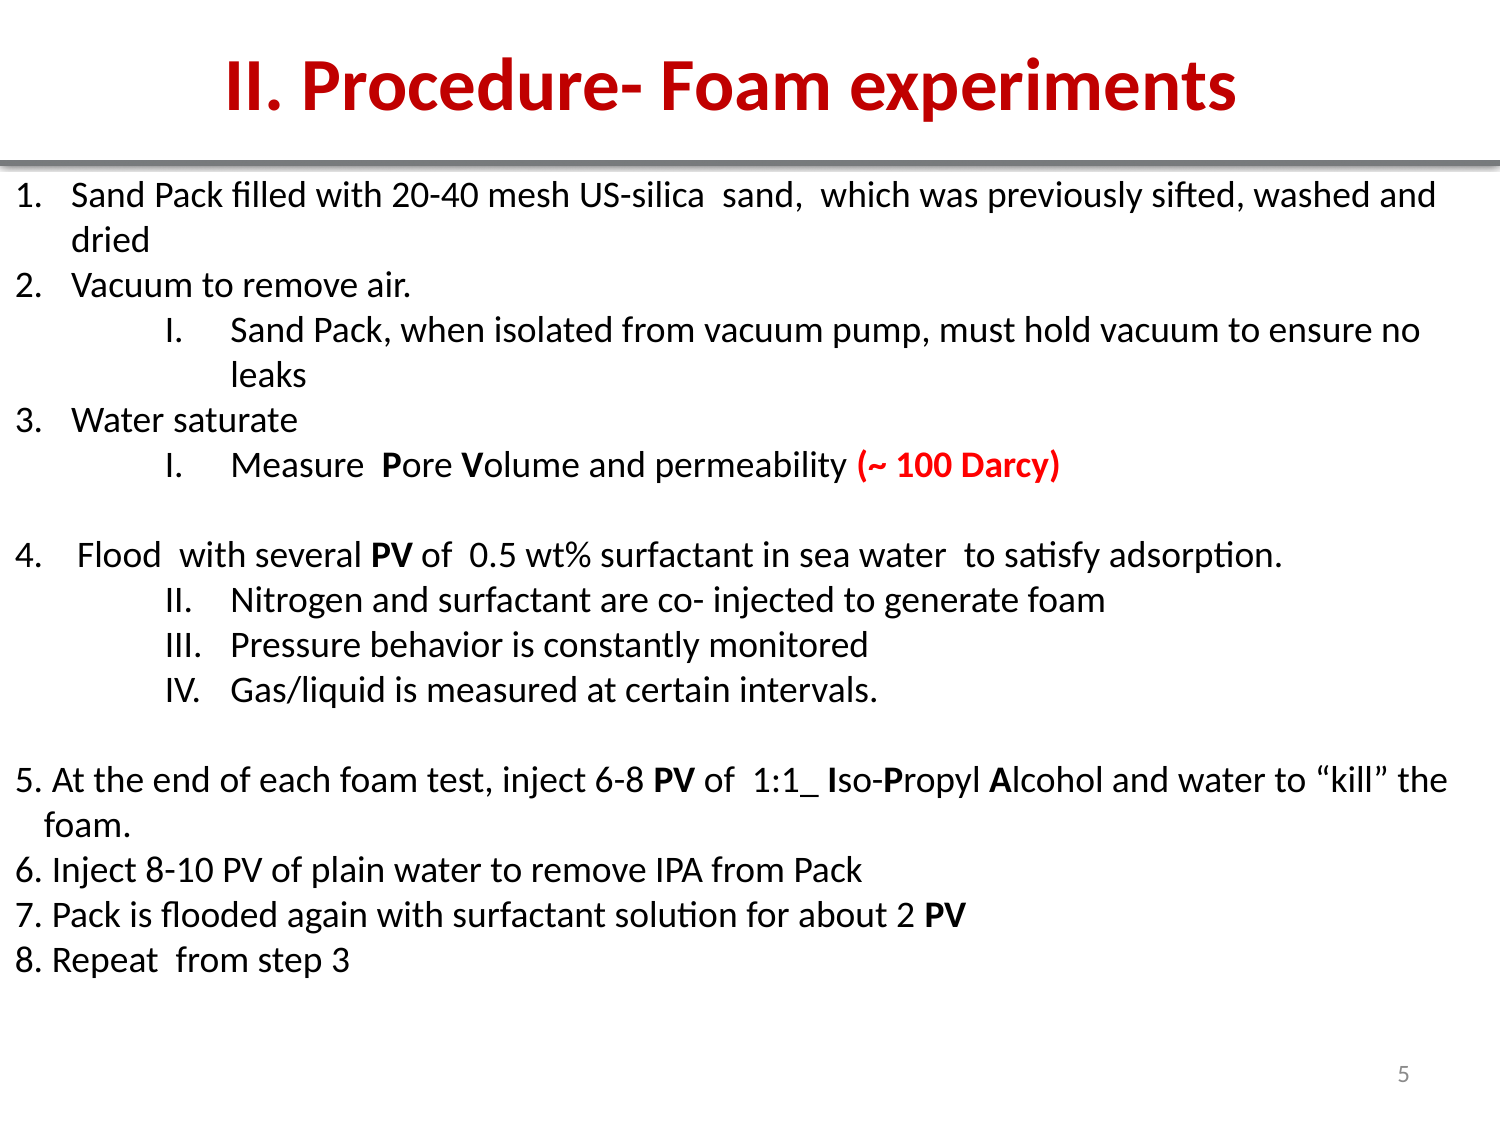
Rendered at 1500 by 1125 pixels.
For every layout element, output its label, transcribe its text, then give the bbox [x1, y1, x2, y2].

picture [0, 157, 1500, 162]
text_box Sand Pack filled with 20-40 mesh US-silica sand, which was previously sifted, washed and dried Vacuum to remove air. Sand Pack, when isolated from vacuum pump, must hold vacuum to ensure no leaks Water saturate Measure Pore Volume and permeability (~ 100 Darcy) 4. Flood with several PV of 0.5 wt% surfactant in sea water to satisfy adsorption. Nitrogen and surfactant are co- injected to generate foam Pressure behavior is constantly monitored Gas/liquid is measured at certain intervals. 5. At the end of each foam test, inject 6-8 PV of 1:1_ Iso-Propyl Alcohol and water to “kill” the foam. 6. Inject 8-10 PV of plain water to remove IPA from Pack 7. Pack is flooded again with surfactant solution for about 2 PV 8. Repeat from step 3 [0, 162, 1500, 988]
text_box II. Procedure- Foam experiments [0, 27, 1463, 133]
slide_number 5 [1074, 1042, 1425, 1103]
